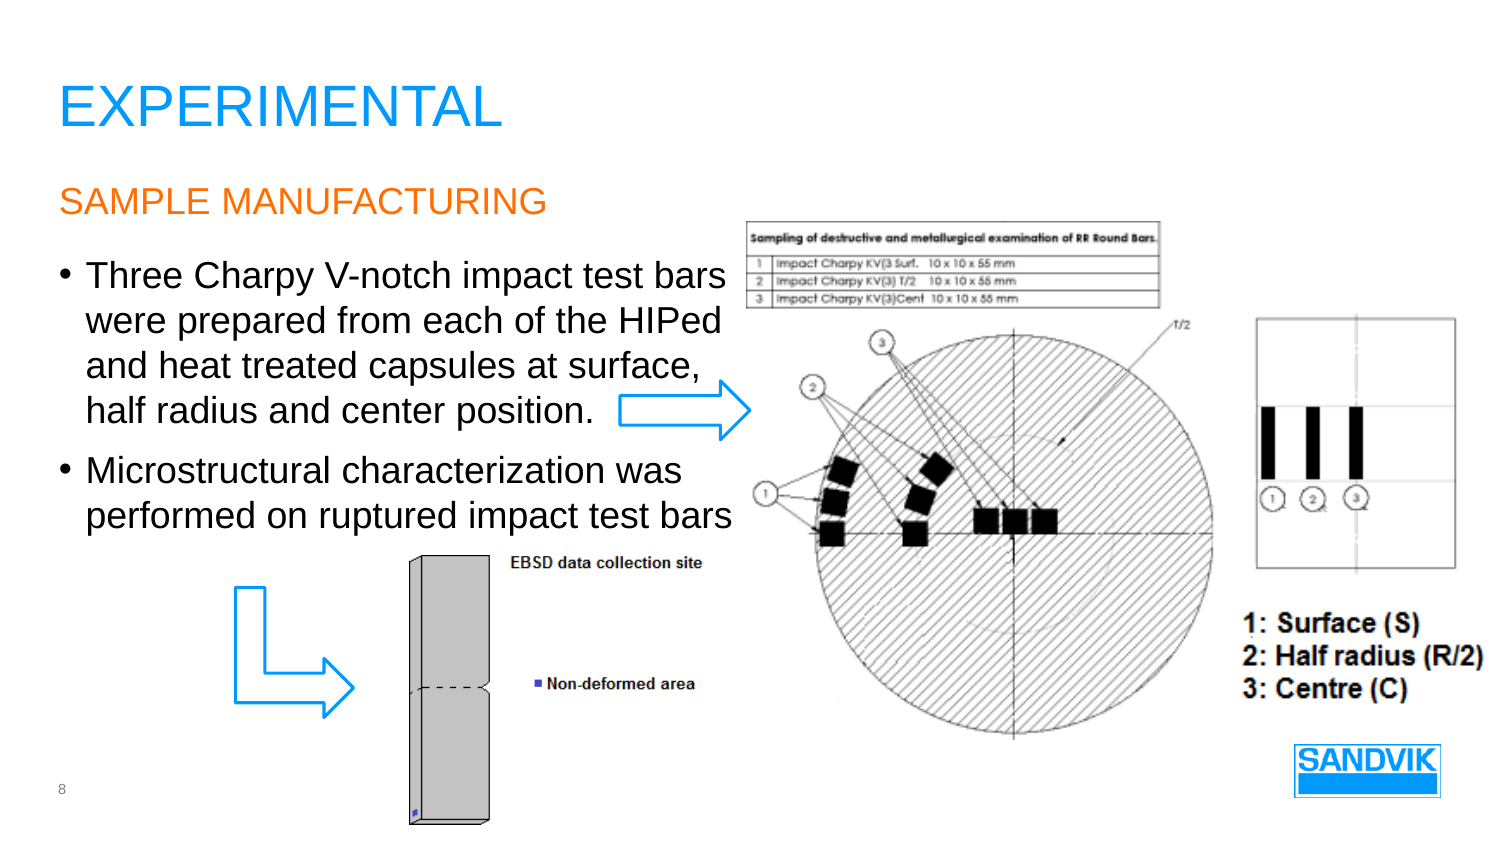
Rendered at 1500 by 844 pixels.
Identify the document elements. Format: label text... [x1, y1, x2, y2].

slide_number 8 [58, 767, 295, 798]
list Sample manufacturing [59, 177, 736, 222]
list Three Charpy V-notch impact test bars were prepared from each of the HIPed and heat treated capsules at surface, half radius and center position. Microstructural characterization was performed on ruptured impact test bars [59, 250, 736, 718]
text_box [617, 378, 740, 442]
picture [408, 555, 704, 826]
picture [746, 221, 1500, 740]
text_box [233, 585, 356, 720]
picture [1294, 744, 1441, 798]
title experimental [59, 67, 1441, 127]
